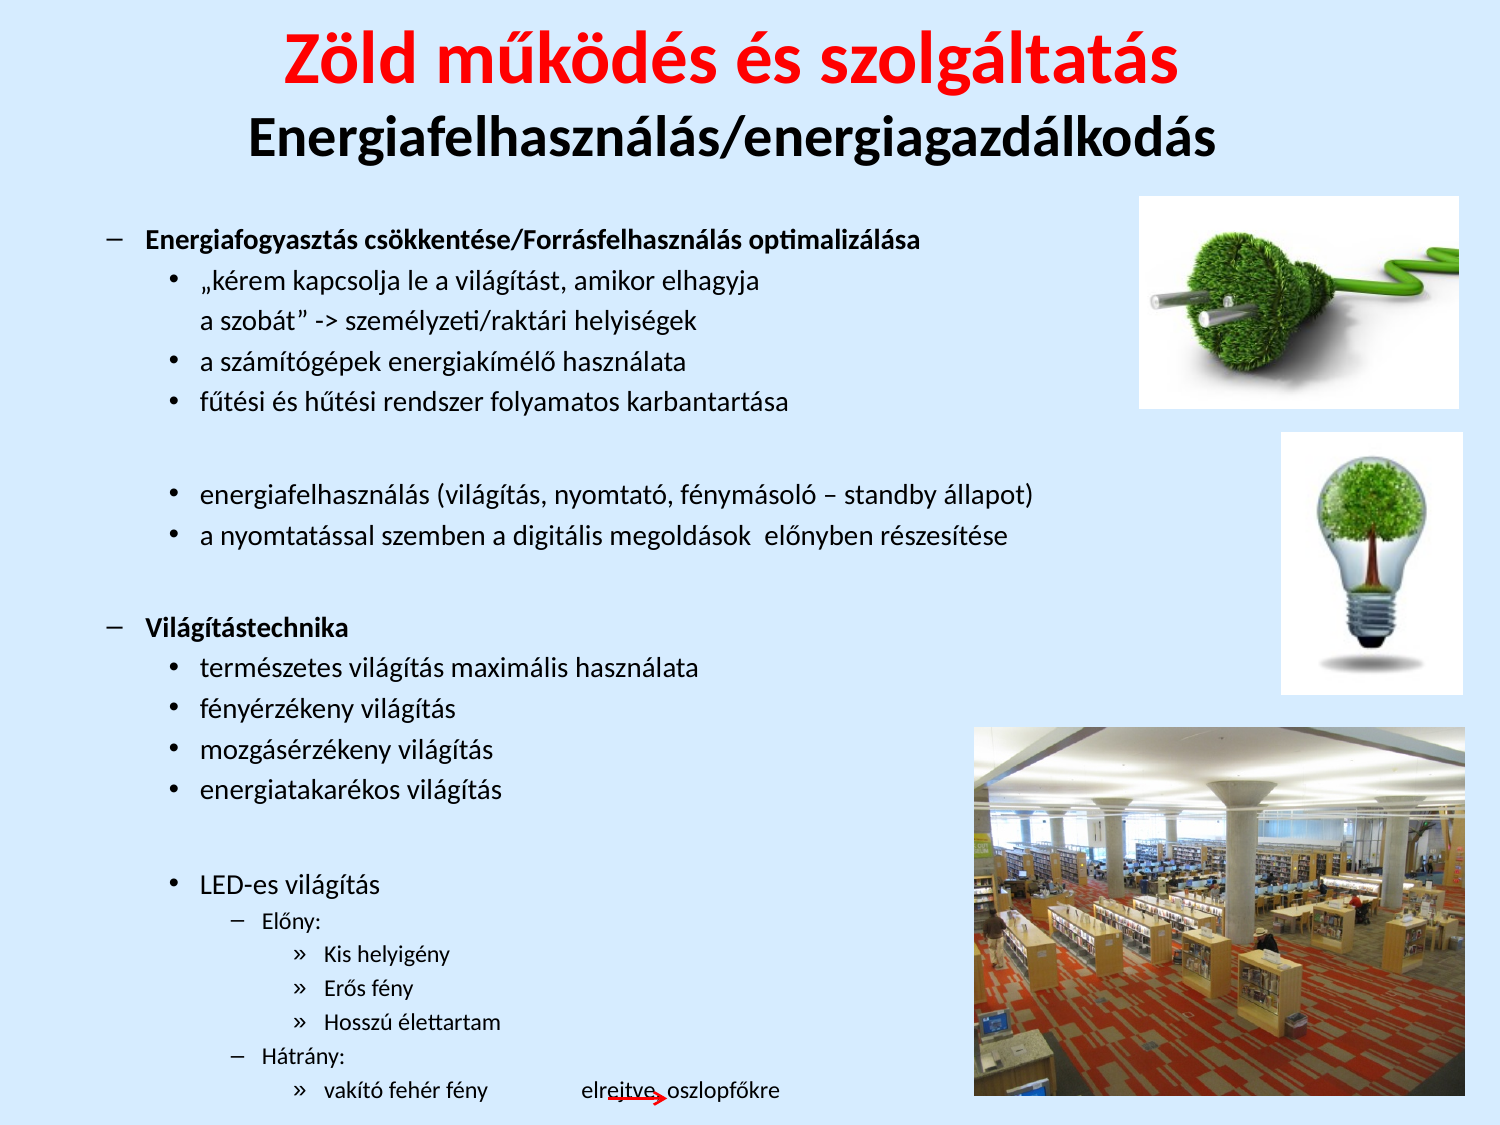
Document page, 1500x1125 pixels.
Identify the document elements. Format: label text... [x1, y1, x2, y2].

picture [1139, 195, 1459, 409]
title Zöld működés és szolgáltatás Energiafelhasználás/energiagazdálkodás [0, 66, 1465, 291]
picture [1281, 432, 1464, 696]
picture [974, 727, 1465, 1096]
list Energiafogyasztás csökkentése/Forrásfelhasználás optimalizálása „kérem kapcsolja le a világítást, amikor elhagyja a szobát” -> személyzeti/raktári helyiségek a számítógépek energiakímélő használata fűtési és hűtési rendszer folyamatos karbantartása energiafelhasználás (világítás, nyomtató, fénymásoló – standby állapot) a nyomtatással szemben a digitális megoldások előnyben részesítése Világítástechnika természetes világítás maximális használata fényérzékeny világítás mozgásérzékeny világítás energiatakarékos világítás LED-es világítás Előny: Kis helyigény Erős fény Hosszú élettartam Hátrány: vakító fehér fény elrejtve, oszlopfőkre [29, 160, 1424, 1125]
